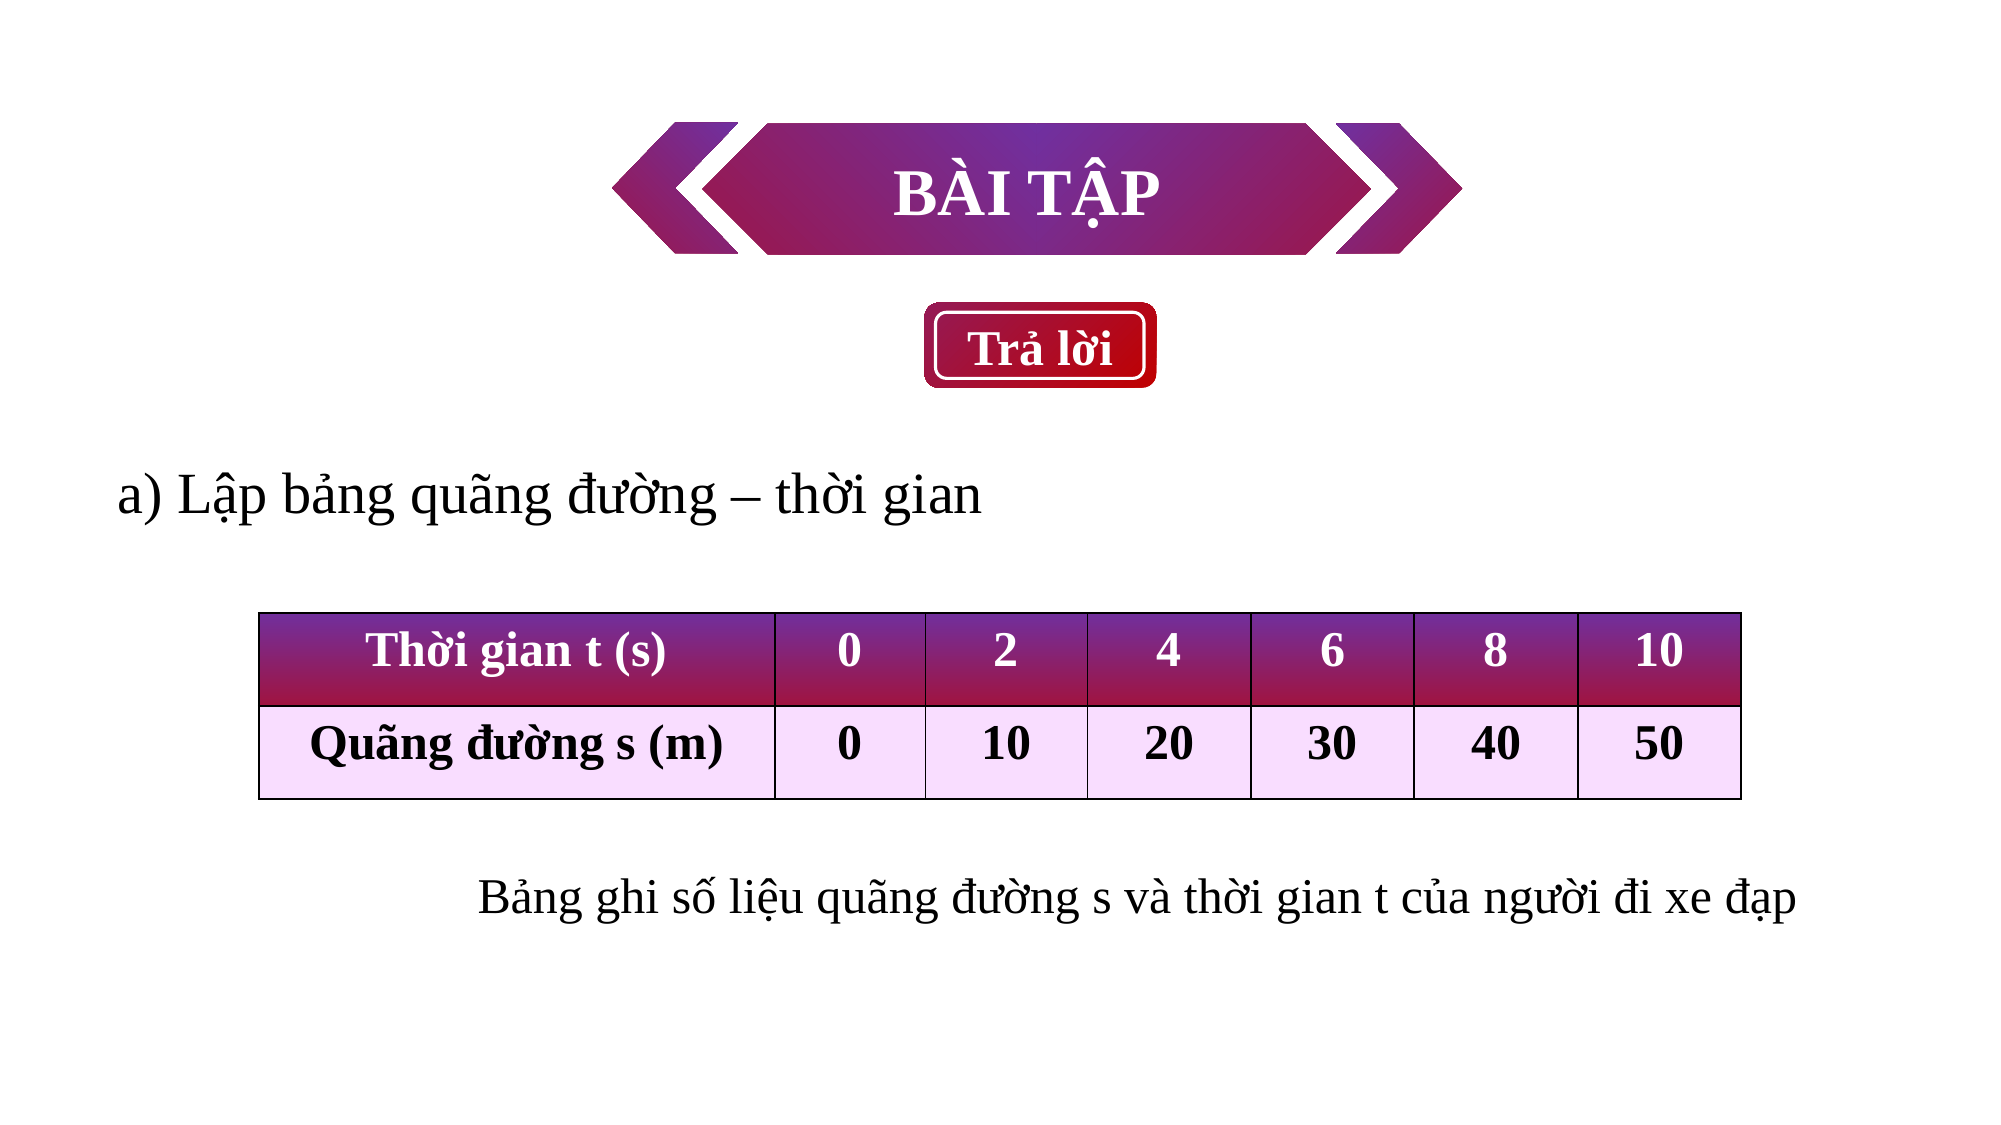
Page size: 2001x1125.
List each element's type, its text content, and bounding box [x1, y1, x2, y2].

text_box a) Lập bảng quãng đường – thời gian [102, 447, 1255, 533]
table_cell 0 [776, 707, 925, 798]
text_box [610, 121, 741, 255]
table_cell 20 [1088, 707, 1250, 798]
table_header 6 [1252, 614, 1413, 705]
text_box [1333, 122, 1464, 255]
table_header 4 [1088, 614, 1250, 705]
table_header 10 [1579, 614, 1740, 705]
table_cell 40 [1415, 707, 1577, 798]
table_cell Quãng đường s (m) [260, 707, 774, 798]
table_cell 30 [1252, 707, 1413, 798]
table_header 8 [1415, 614, 1577, 705]
text_box Bảng ghi số liệu quãng đường s và thời gian t của người đi xe đạp [462, 856, 1826, 931]
table_cell 10 [926, 707, 1087, 798]
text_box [702, 123, 1371, 255]
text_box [924, 302, 1157, 388]
table_header 2 [926, 614, 1087, 705]
table_header Thời gian t (s) [260, 614, 774, 705]
table_header 0 [776, 614, 925, 705]
table_cell 50 [1579, 707, 1740, 798]
